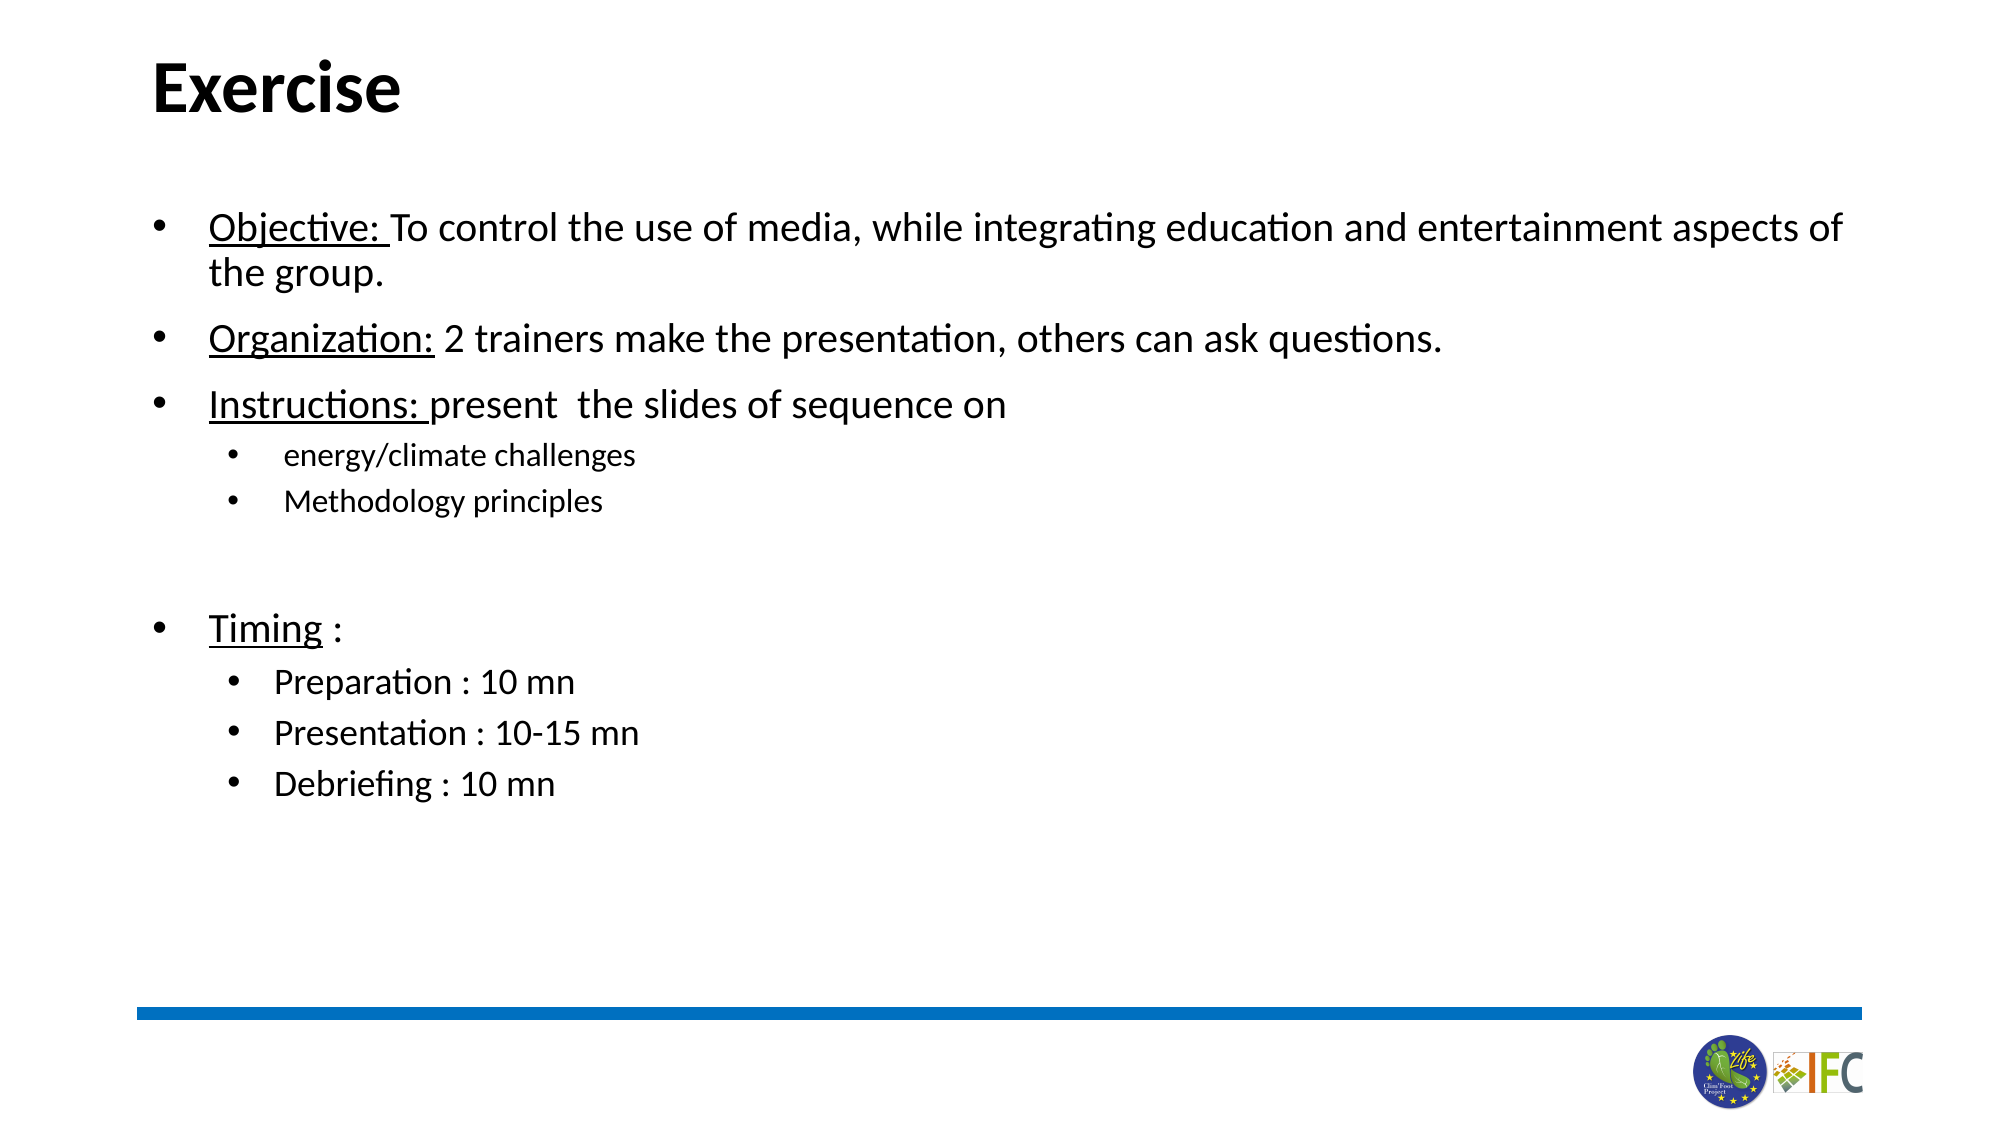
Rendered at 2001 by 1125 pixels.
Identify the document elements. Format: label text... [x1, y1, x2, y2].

title Exercise [137, 40, 1863, 150]
list Objective: To control the use of media, while integrating education and entertainment aspects of the group. Organization: 2 trainers make ​​the presentation, others can ask questions. Instructions: present the slides of sequence on energy/climate challenges Methodology principles Timing : Preparation : 10 mn Presentation : 10-15 mn Debriefing : 10 mn [137, 198, 1863, 1014]
picture [1692, 1034, 1863, 1111]
